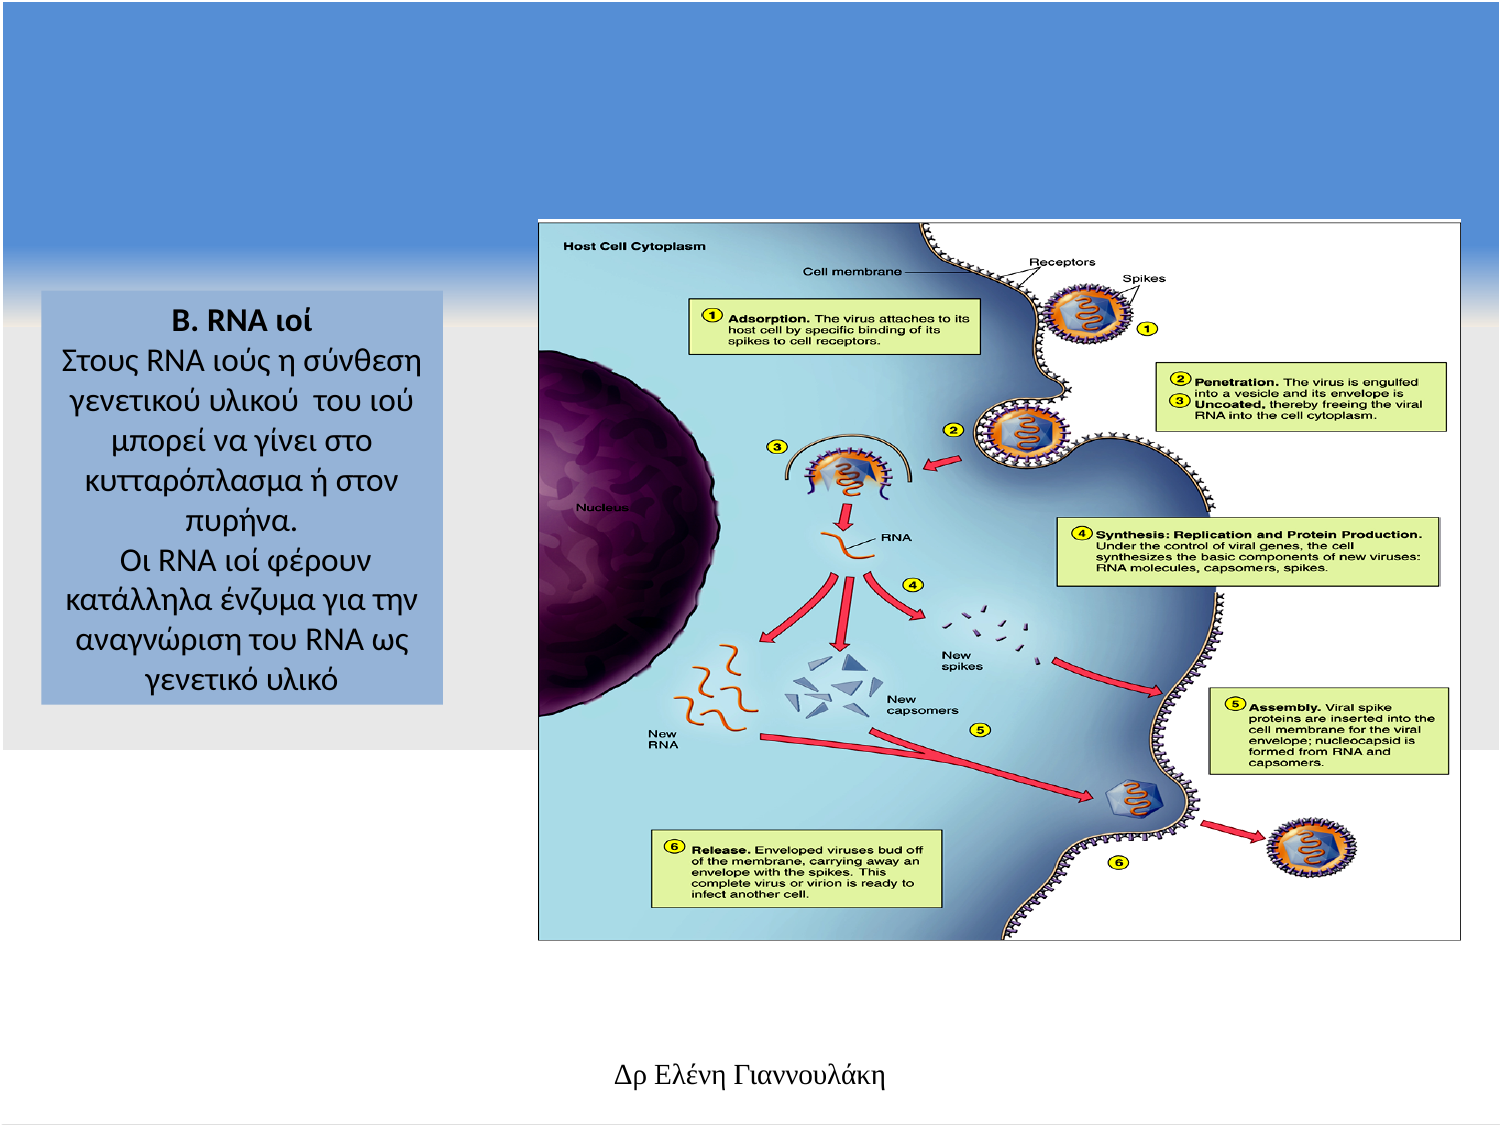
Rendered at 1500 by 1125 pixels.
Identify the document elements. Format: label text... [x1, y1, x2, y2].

footer Δρ Ελένη Γιαννουλάκη [512, 1042, 988, 1103]
text_box Β. RNA ιοί Στους RNA ιούς η σύνθεση γενετικού υλικού του ιού μπορεί να γίνει στο κυτταρόπλασμα ή στον πυρήνα. Οι RNA ιοί φέρουν κατάλληλα ένζυμα για την αναγνώριση του RNA ως γενετικό υλικό [41, 290, 443, 705]
picture [0, 0, 1500, 1125]
